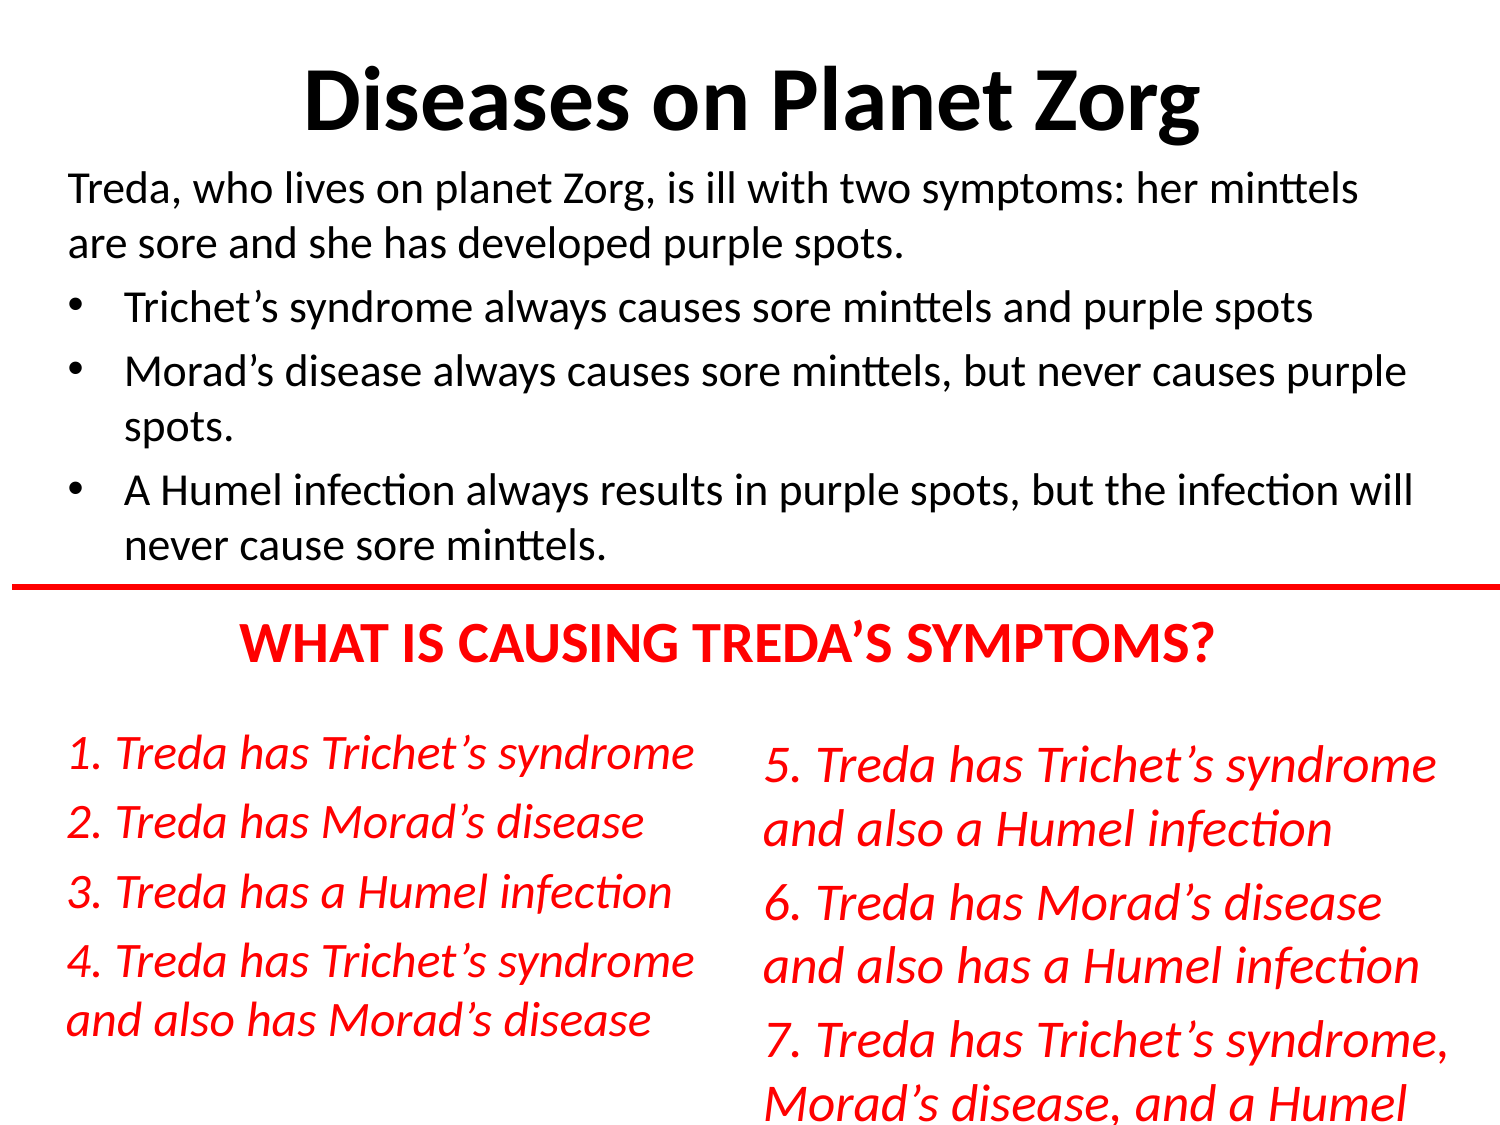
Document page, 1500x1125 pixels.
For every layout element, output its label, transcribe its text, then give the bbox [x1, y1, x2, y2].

list 1. Treda has Trichet’s syndrome 2. Treda has Morad’s disease 3. Treda has a Humel infection 4. Treda has Trichet’s syndrome and also has Morad’s disease [50, 712, 748, 1125]
list 5. Treda has Trichet’s syndrome and also a Humel infection 6. Treda has Morad’s disease and also has a Humel infection 7. Treda has Trichet’s syndrome, Morad’s disease, and a Humel infection [747, 722, 1470, 1125]
text_box Treda, who lives on planet Zorg, is ill with two symptoms: her minttels are sore and she has developed purple spots. Trichet’s syndrome always causes sore minttels and purple spots Morad’s disease always causes sore minttels, but never causes purple spots. A Humel infection always results in purple spots, but the infection will never cause sore minttels. [52, 149, 1441, 577]
text_box WHAT IS CAUSING TREDA’S SYMPTOMS? [225, 596, 1238, 682]
title Diseases on Planet Zorg [77, 0, 1428, 149]
